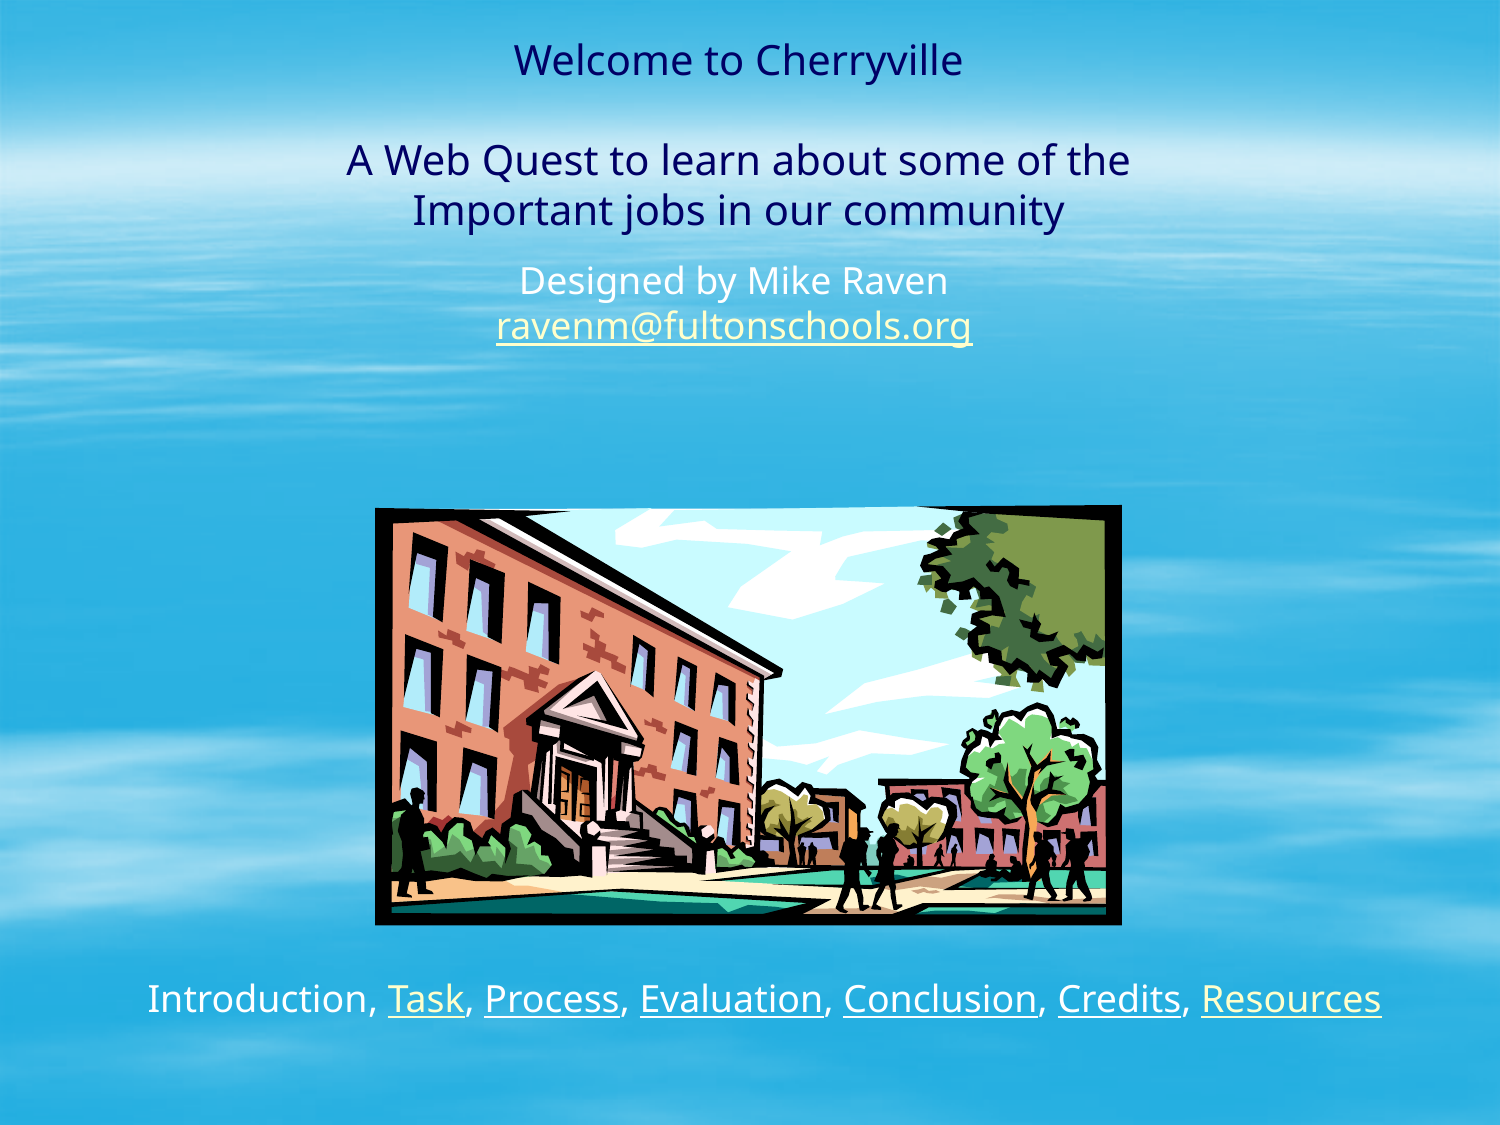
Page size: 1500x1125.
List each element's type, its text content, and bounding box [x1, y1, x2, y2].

text_box Welcome to Cherryville A Web Quest to learn about some of the Important jobs in our community [331, 26, 1146, 242]
text_box Designed by Mike Raven ravenm@fultonschools.org [481, 249, 988, 361]
picture [374, 499, 1128, 931]
text_box Introduction, Task, Process, Evaluation, Conclusion, Credits, Resources [132, 967, 1397, 1034]
